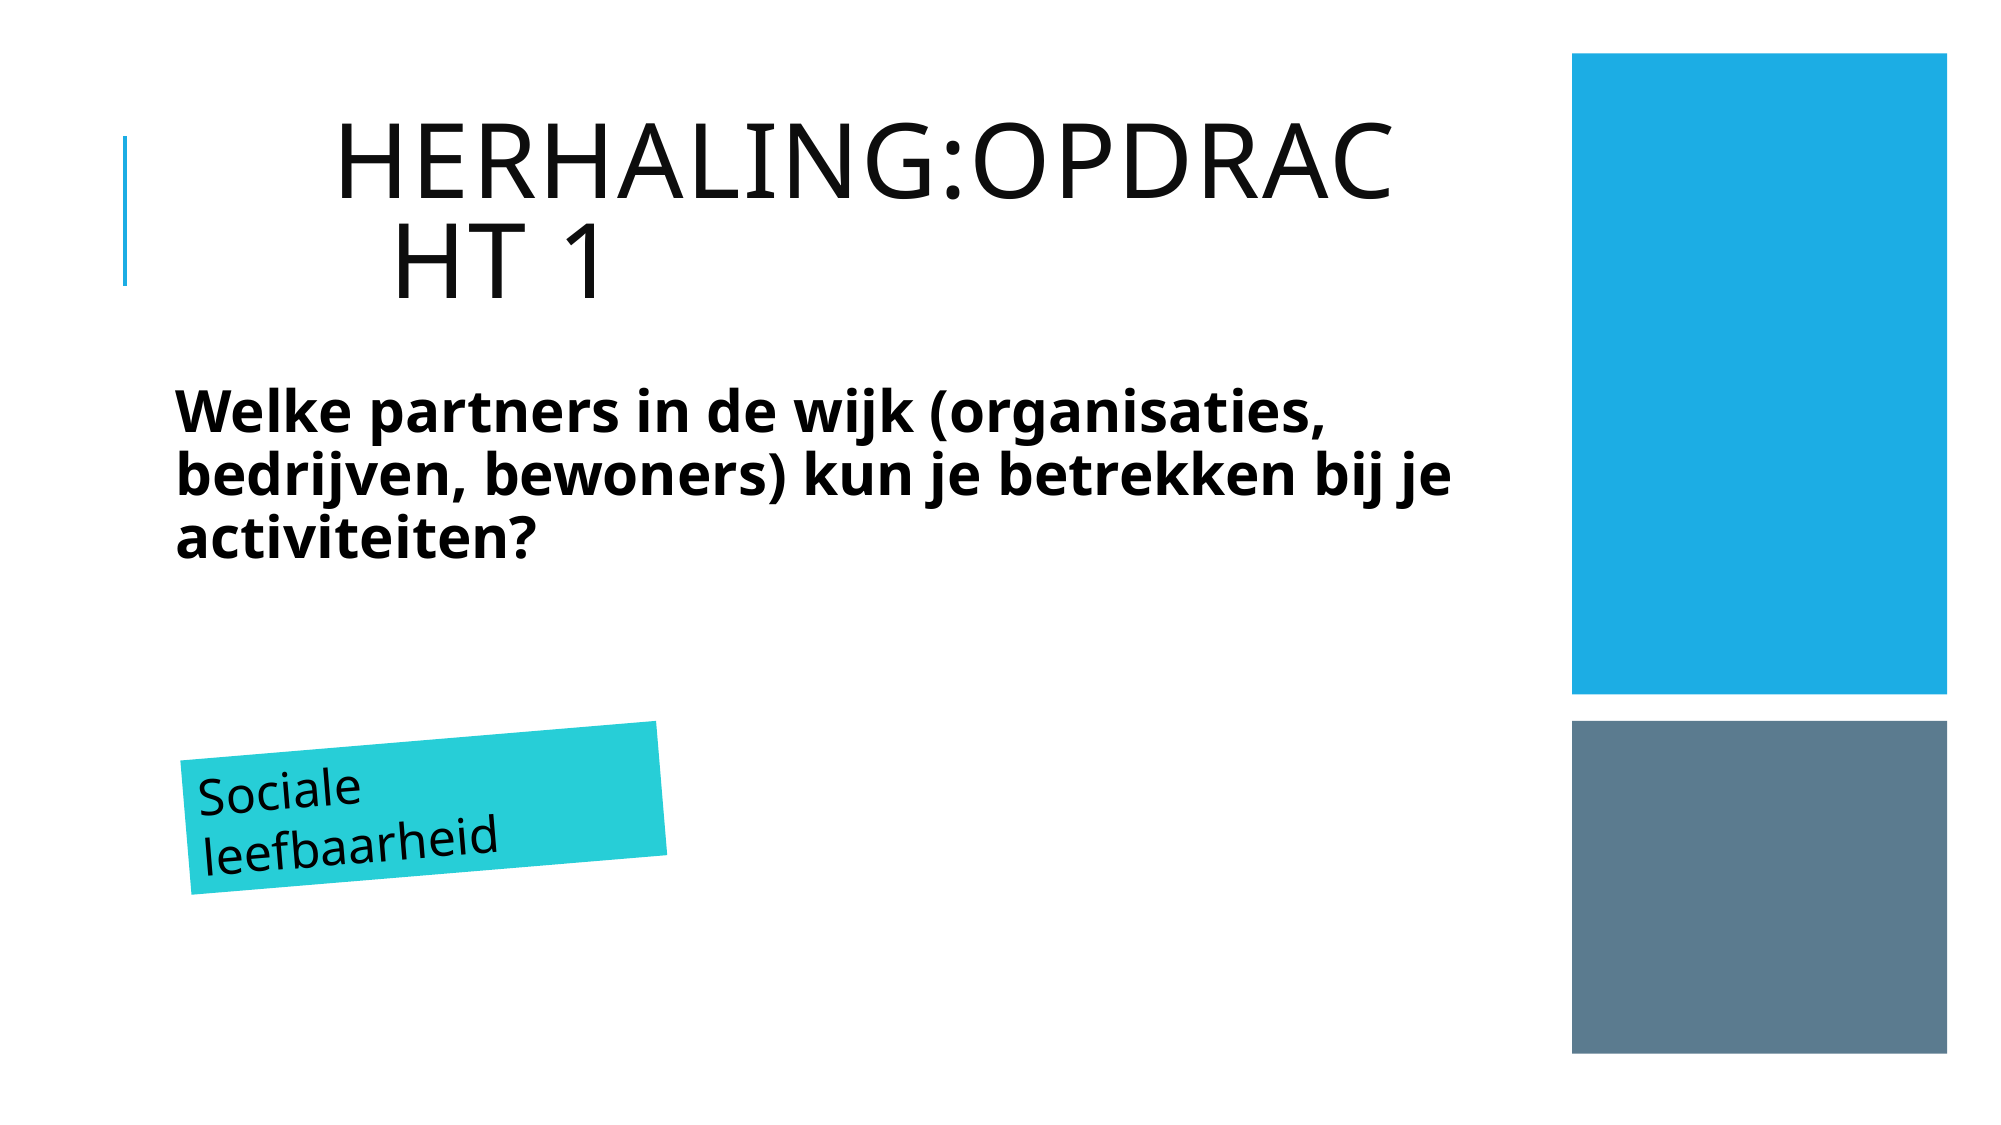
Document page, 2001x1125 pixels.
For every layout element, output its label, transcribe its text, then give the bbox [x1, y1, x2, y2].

text_box [1571, 720, 1948, 1055]
title Herhaling:Opdracht 1 [168, 96, 1484, 342]
text_box [1571, 52, 1948, 696]
text_box Welke partners in de wijk (organisaties, bedrijven, bewoners) kun je betrekken bij je activiteiten? [168, 374, 1484, 1035]
text_box Sociale leefbaarheid [180, 720, 668, 895]
